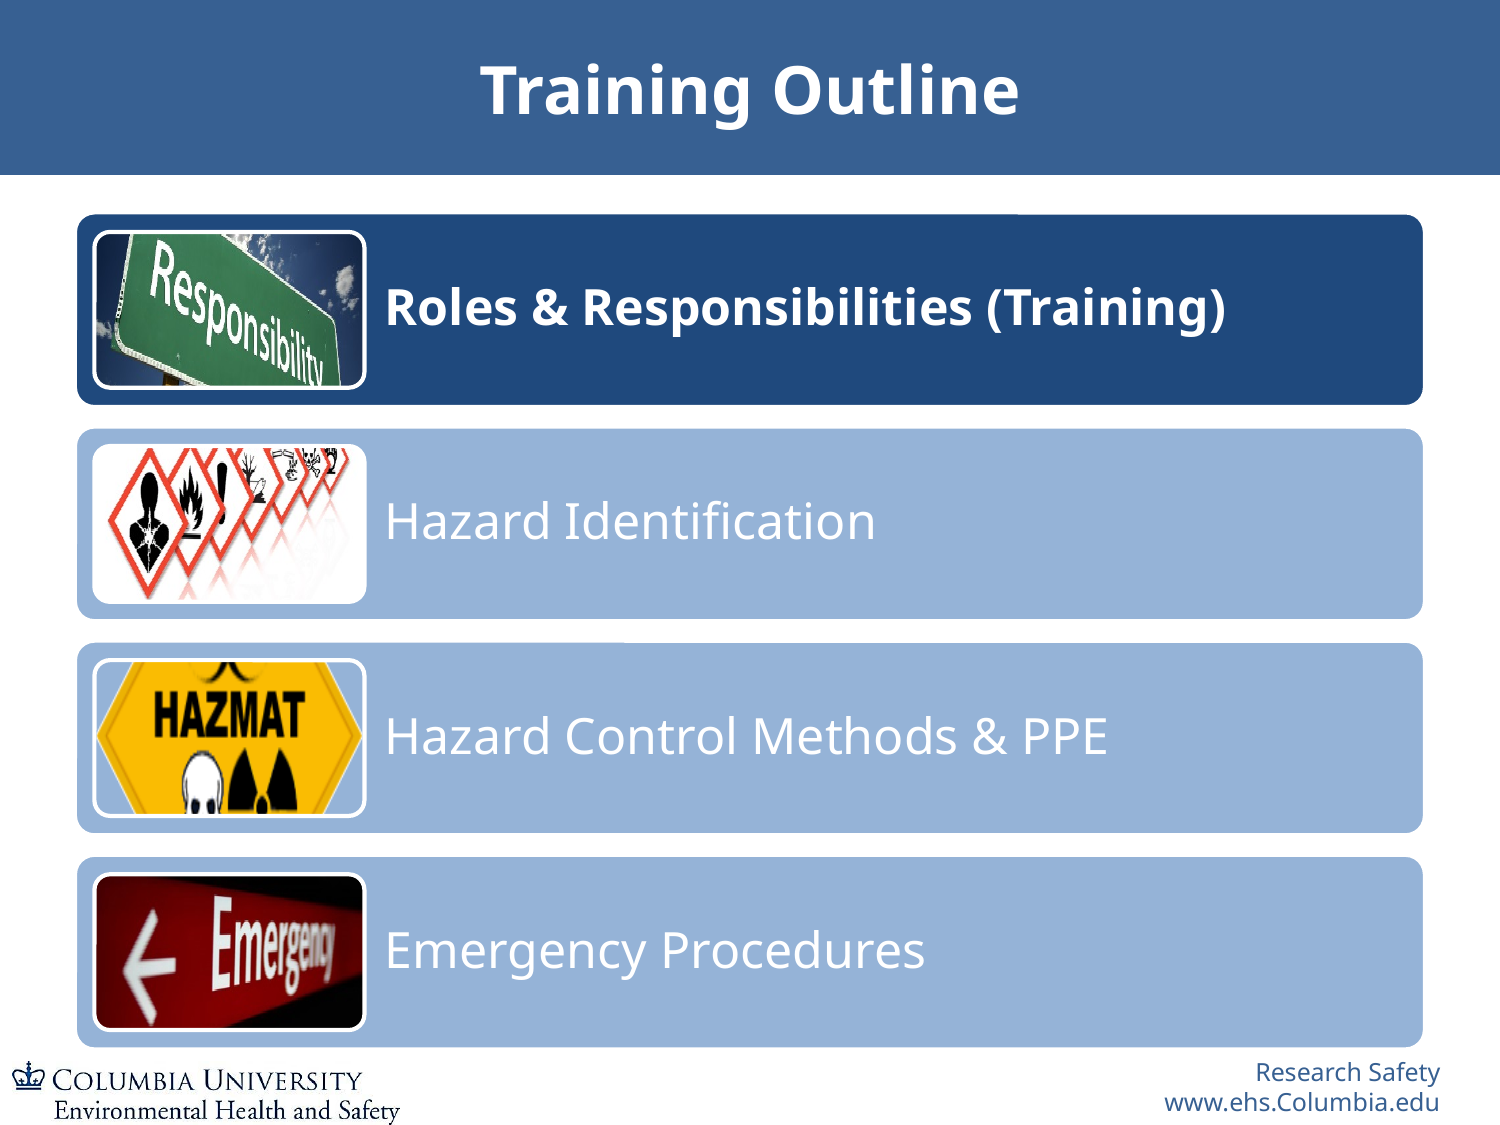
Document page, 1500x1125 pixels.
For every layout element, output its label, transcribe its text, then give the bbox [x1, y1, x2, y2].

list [74, 212, 1426, 1051]
picture [12, 1061, 400, 1125]
title Training Outline [75, 12, 1425, 163]
